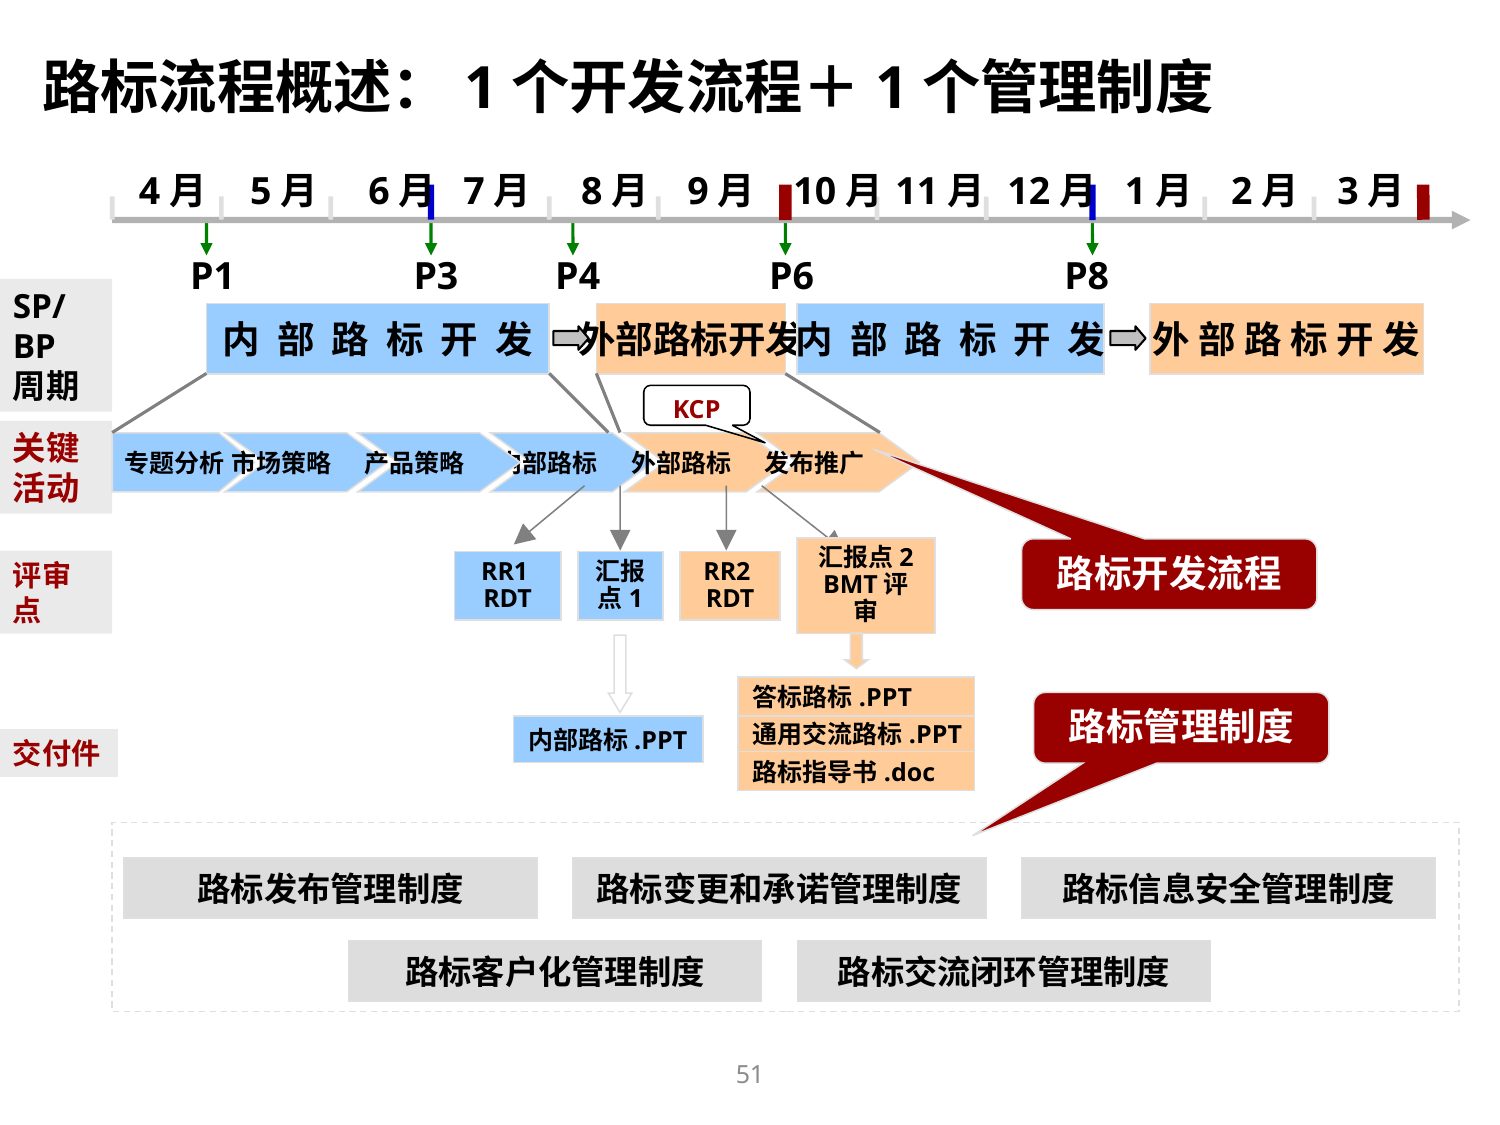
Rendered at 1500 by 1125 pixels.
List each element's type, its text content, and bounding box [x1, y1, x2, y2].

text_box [112, 160, 1471, 221]
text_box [596, 373, 920, 492]
title 路标流程概述：1个开发流程＋1个管理制度 [29, 42, 1400, 138]
text_box 路标管理制度 [993, 692, 1329, 822]
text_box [553, 303, 786, 373]
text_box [0, 373, 596, 485]
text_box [738, 633, 975, 791]
slide_number 51 [581, 1045, 919, 1106]
text_box 路标开发流程 [920, 464, 1317, 610]
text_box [112, 822, 1459, 1012]
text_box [182, 221, 1117, 291]
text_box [0, 278, 550, 373]
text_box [680, 485, 935, 621]
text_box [797, 303, 1424, 375]
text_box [0, 635, 703, 778]
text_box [0, 485, 664, 635]
